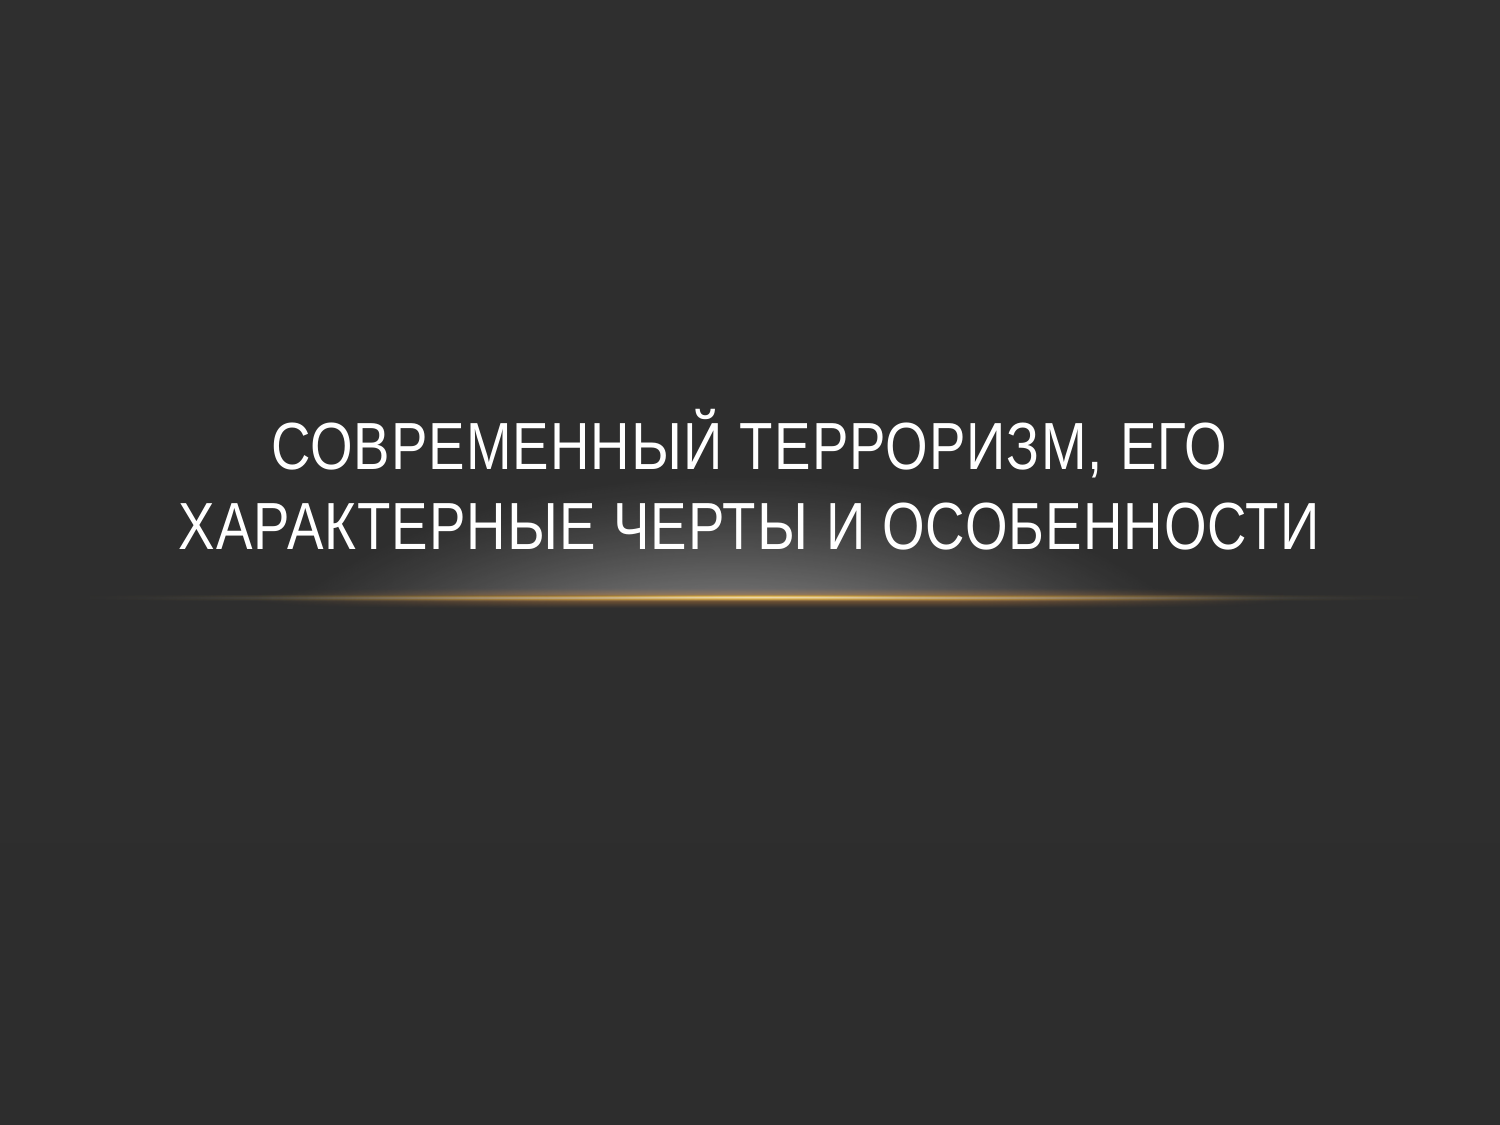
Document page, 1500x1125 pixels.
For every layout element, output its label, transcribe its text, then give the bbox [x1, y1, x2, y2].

title Современный терроризм, его характерные черты и особенности [112, 329, 1388, 571]
picture [0, 0, 1500, 750]
